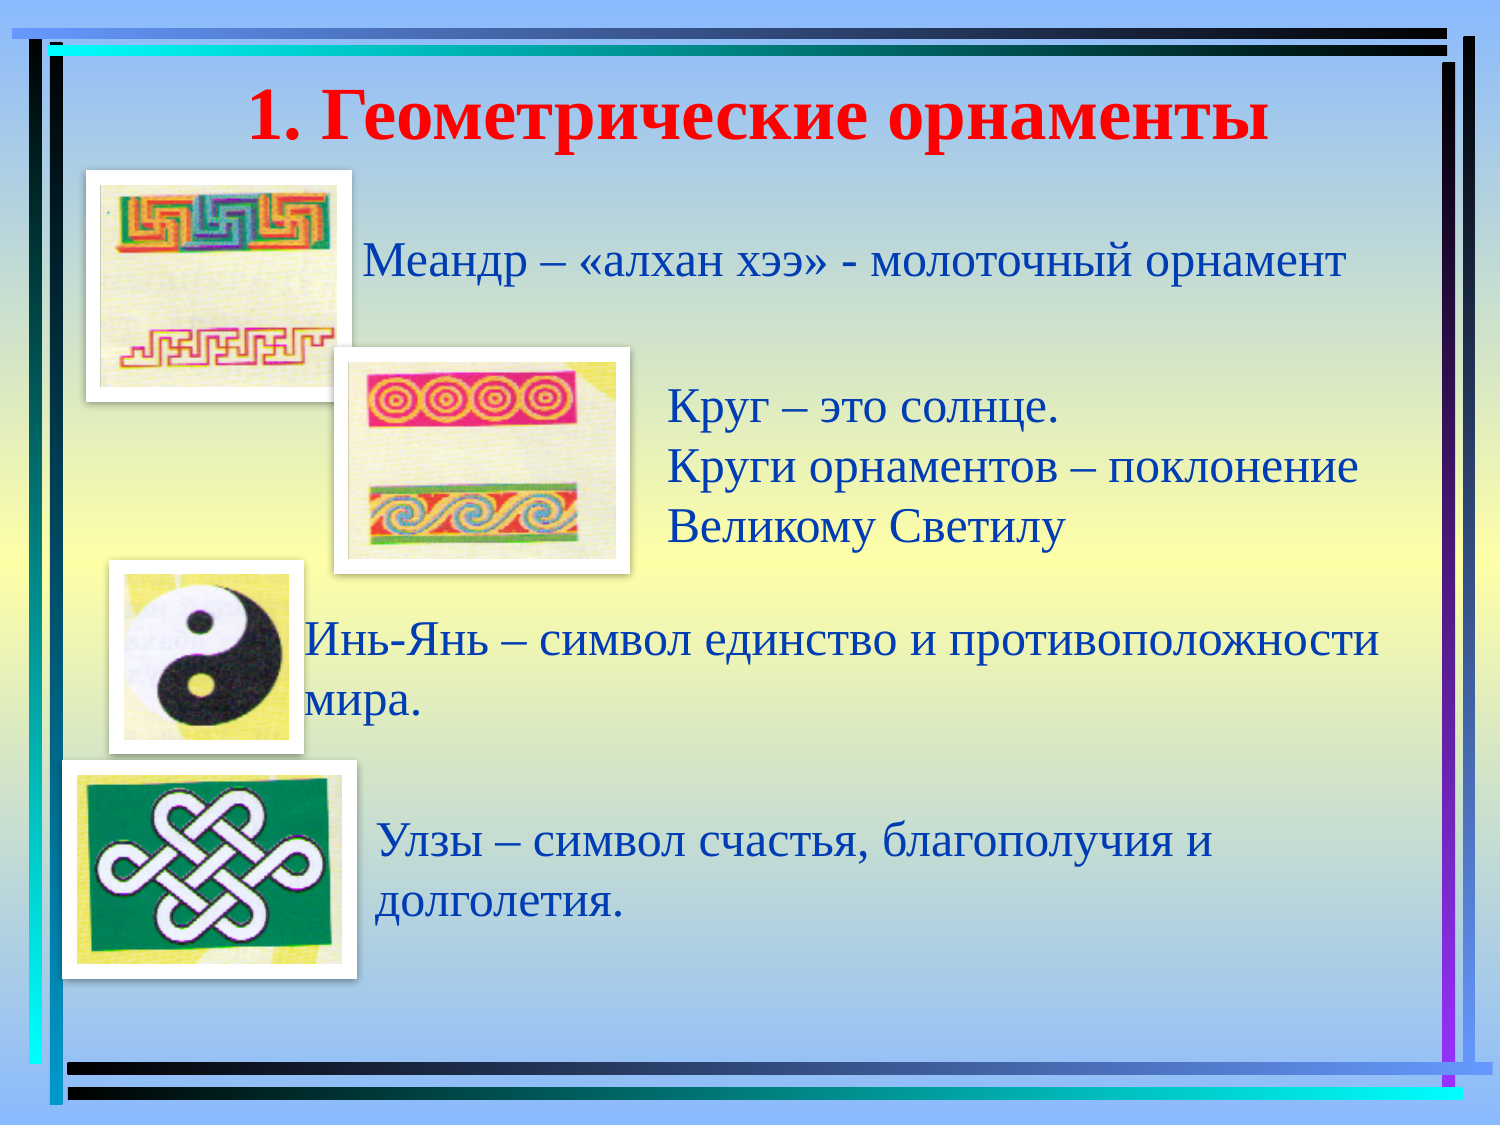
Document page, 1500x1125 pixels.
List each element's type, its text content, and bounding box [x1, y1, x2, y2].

title 1. Геометрические орнаменты [135, 54, 1363, 165]
text_box Улзы – символ счастья, благополучия и долголетия. [360, 798, 1388, 934]
text_box Круг – это солнце. Круги орнаментов – поклонение Великому Светилу [652, 364, 1424, 560]
picture [123, 573, 290, 740]
picture [348, 361, 617, 560]
picture [100, 184, 338, 388]
picture [76, 774, 343, 965]
text_box Меандр – «алхан хээ» - молоточный орнамент [347, 218, 1363, 294]
text_box Инь-Янь – символ единство и противоположности мира. [294, 597, 1412, 733]
